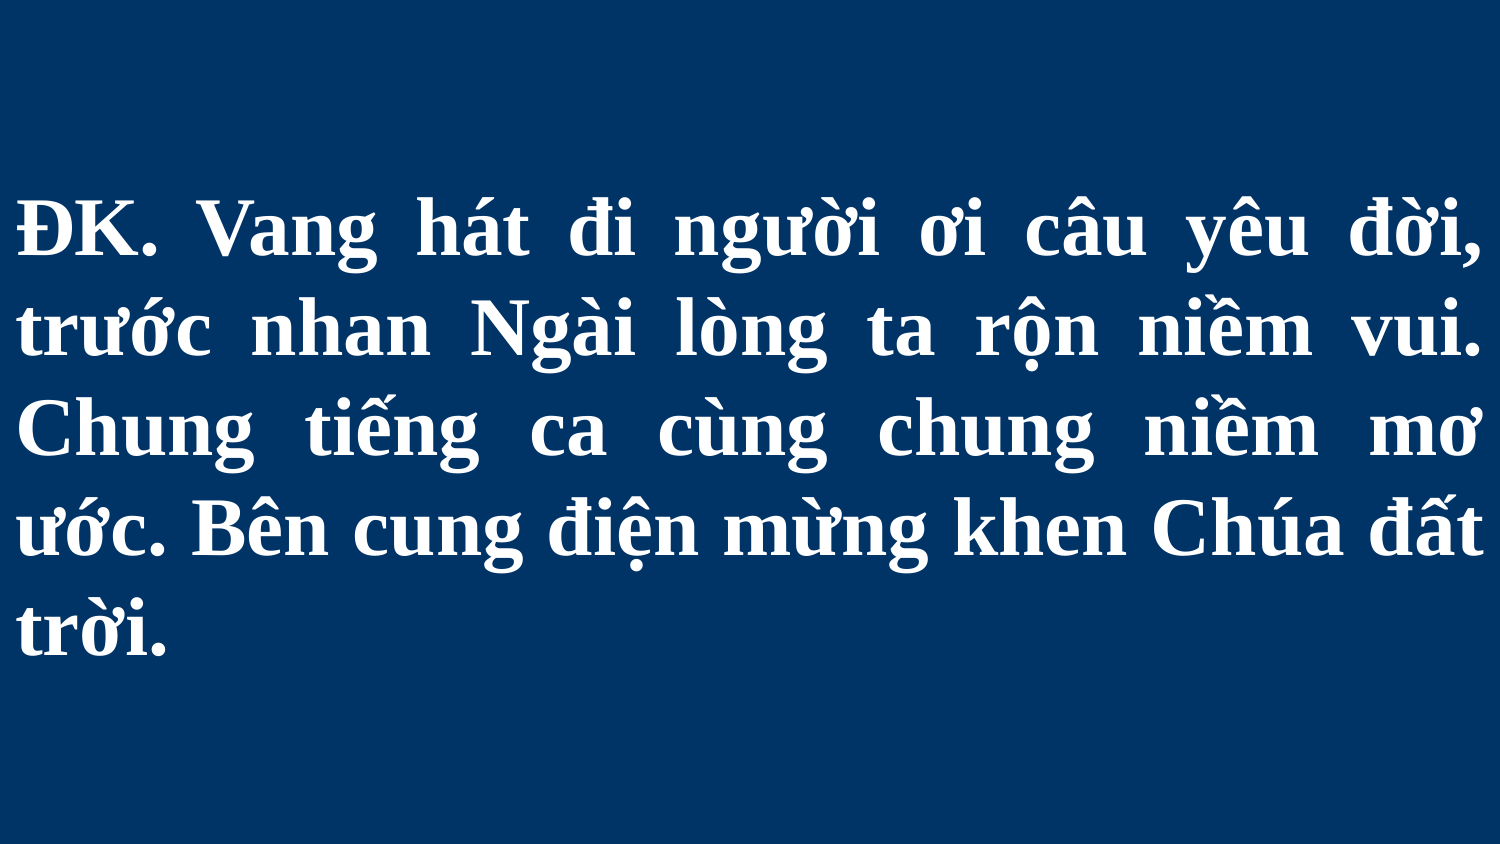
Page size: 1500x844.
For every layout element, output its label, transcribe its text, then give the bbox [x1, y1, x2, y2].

title ĐK. Vang hát đi người ơi câu yêu đời, trước nhan Ngài lòng ta rộn niềm vui. Chung tiếng ca cùng chung niềm mơ ước. Bên cung điện mừng khen Chúa đất trời. [0, 0, 1500, 844]
